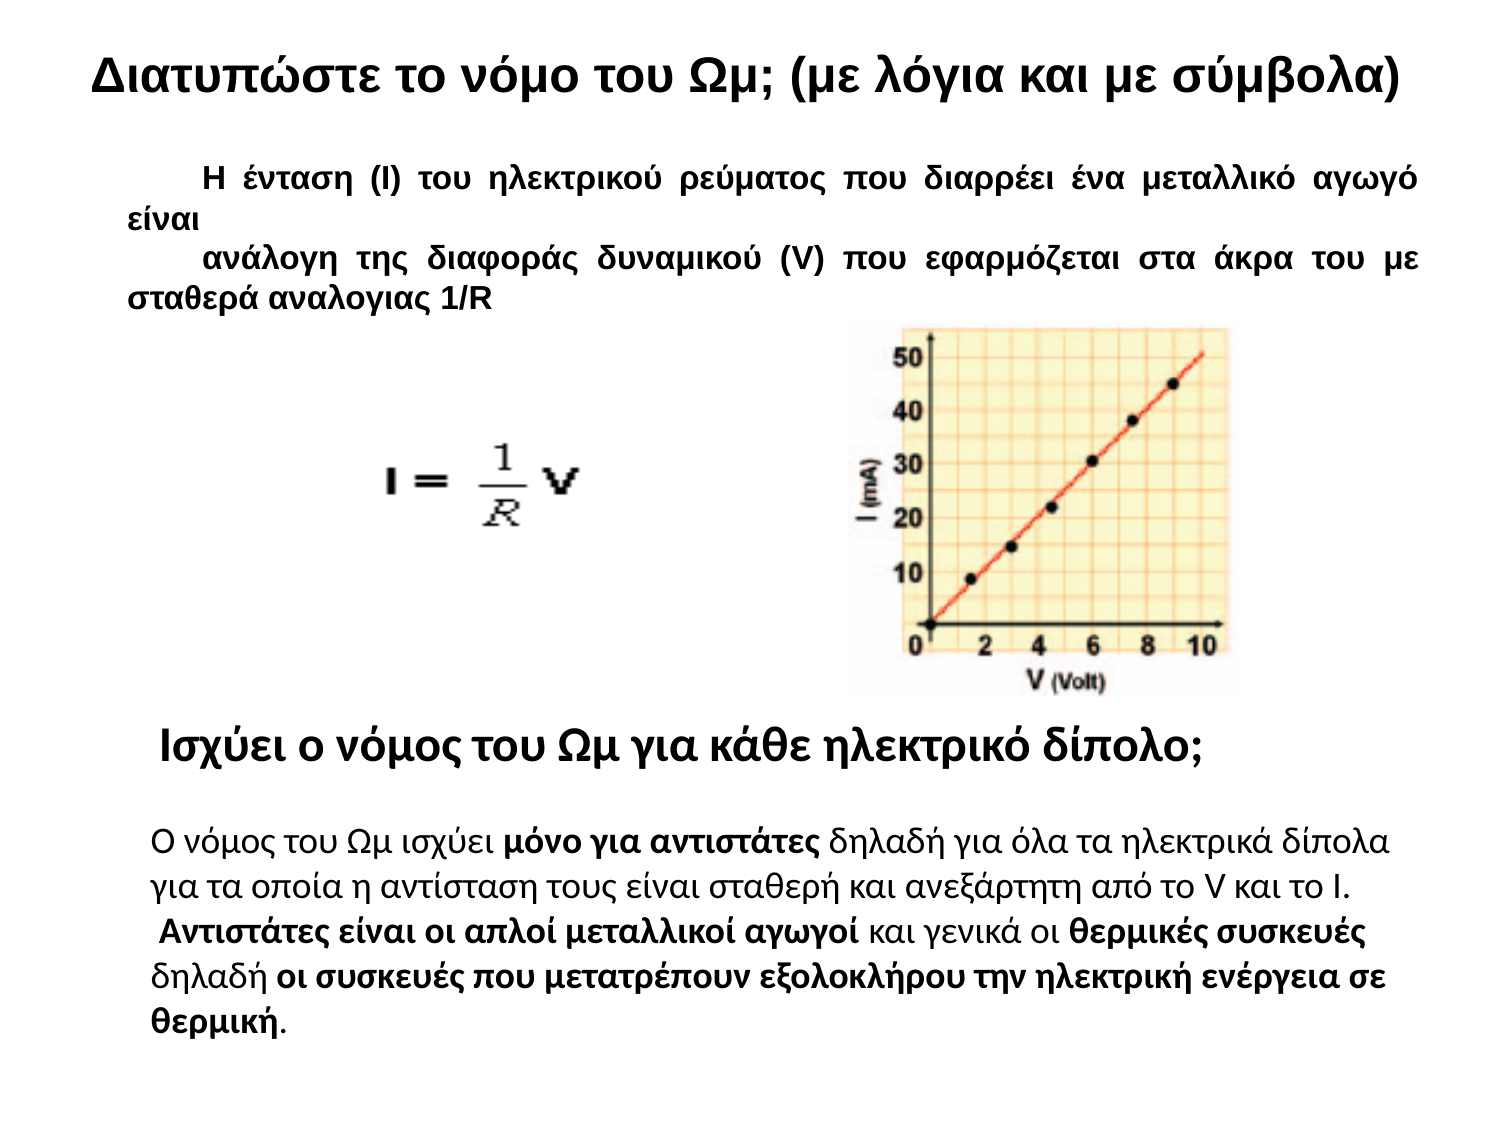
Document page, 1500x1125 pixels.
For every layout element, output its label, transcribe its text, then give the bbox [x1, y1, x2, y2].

picture [832, 317, 1282, 711]
text_box Διατυπώστε το νόμο του Ωμ; (με λόγια και με σύμβολα) [0, 34, 1500, 150]
text_box Ισχύει ο νόμος του Ωμ για κάθε ηλεκτρικό δίπολο; Ο νόμος του Ωμ ισχύει μόνο για αντιστάτες δηλαδή για όλα τα ηλεκτρικά δίπολα για τα οποία η αντίσταση τους είναι σταθερή και ανεξάρτητη από το V και το Ι. Αντιστάτες είναι οι απλοί μεταλλικοί αγωγοί και γενικά οι θερμικές συσκευές δηλαδή οι συσκευές που μετατρέπουν εξολοκλήρου την ηλεκτρική ενέργεια σε θερμική. [135, 704, 1441, 1049]
text_box Η ένταση (Ι) του ηλεκτρικού ρεύματος που διαρρέει ένα μεταλλικό αγωγό είναι ανάλογη της διαφοράς δυναμικού (V) που εφαρμόζεται στα άκρα του με σταθερά αναλογιας 1/R [112, 149, 1435, 324]
picture [300, 432, 644, 563]
